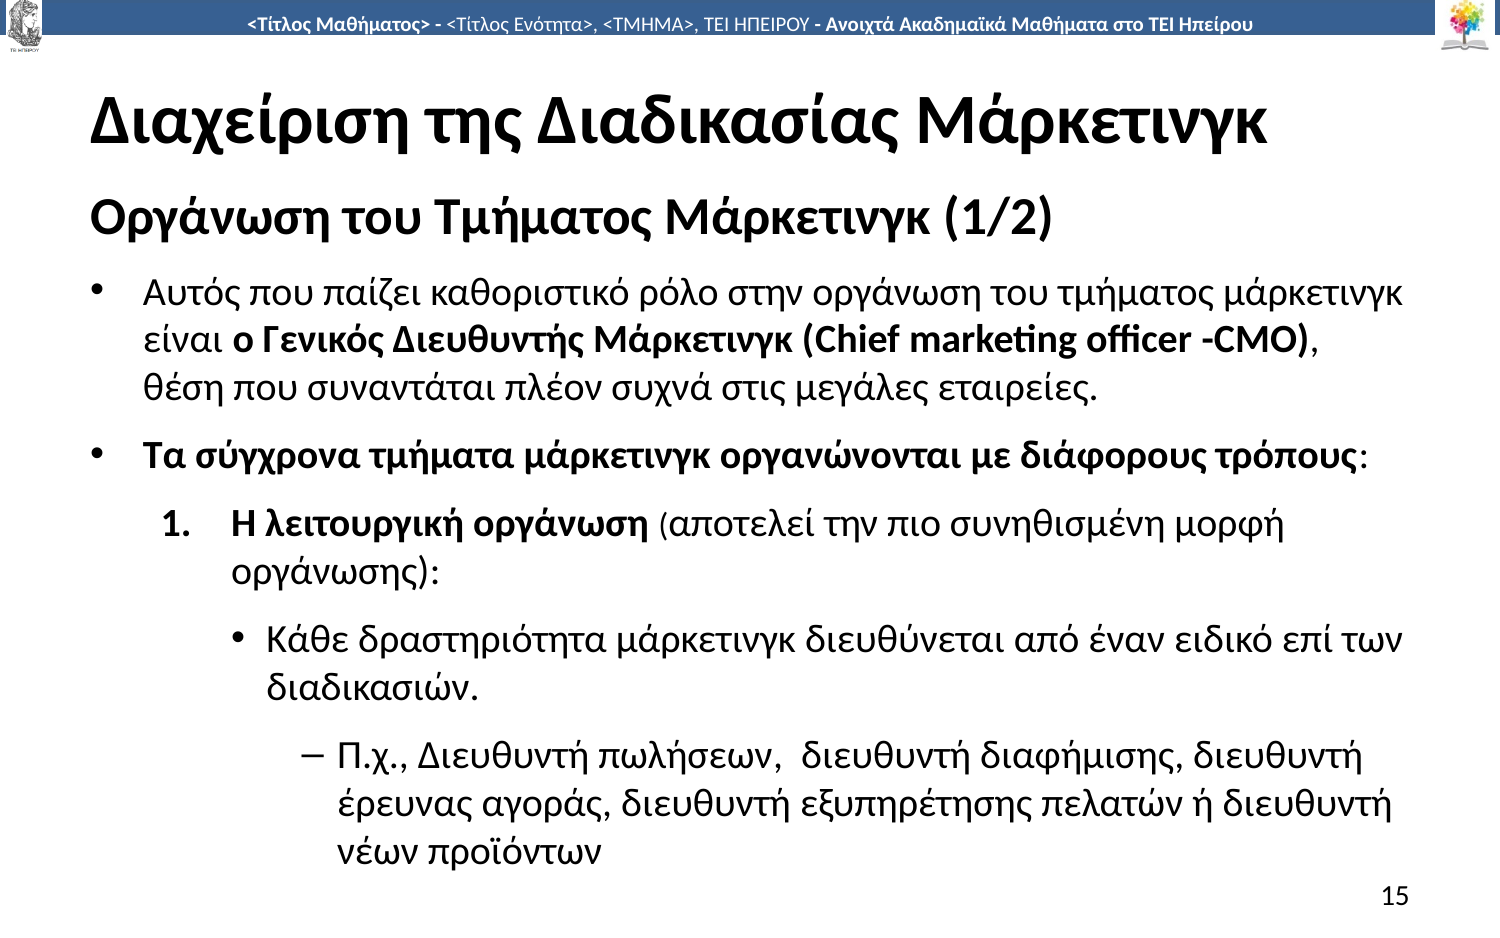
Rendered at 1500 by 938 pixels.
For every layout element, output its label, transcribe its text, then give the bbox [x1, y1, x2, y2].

picture [1435, 0, 1495, 52]
title Διαχείριση της Διαδικασίας Μάρκετινγκ [75, 37, 1425, 173]
slide_number 15 [1074, 868, 1425, 919]
picture [6, 0, 42, 54]
list Οργάνωση του Τμήματος Μάρκετινγκ (1/2) Αυτός που παίζει καθοριστικό ρόλο στην οργάνωση του τμήματος μάρκετινγκ είναι ο Γενικός Διευθυντής Μάρκετινγκ (Chief marketing officer -CMO), θέση που συναντάται πλέον συχνά στις μεγάλες εταιρείες. Τα σύγχρονα τμήματα μάρκετινγκ οργανώνονται με διάφορους τρόπους: Η λειτουργική οργάνωση (αποτελεί την πιο συνηθισμένη μορφή οργάνωσης): Κάθε δραστηριότητα μάρκετινγκ διευθύνεται από έναν ειδικό επί των διαδικασιών. Π.χ., Διευθυντή πωλήσεων, διευθυντή διαφήμισης, διευθυντή έρευνας αγοράς, διευθυντή εξυπηρέτησης πελατών ή διευθυντή νέων προϊόντων [75, 173, 1425, 883]
